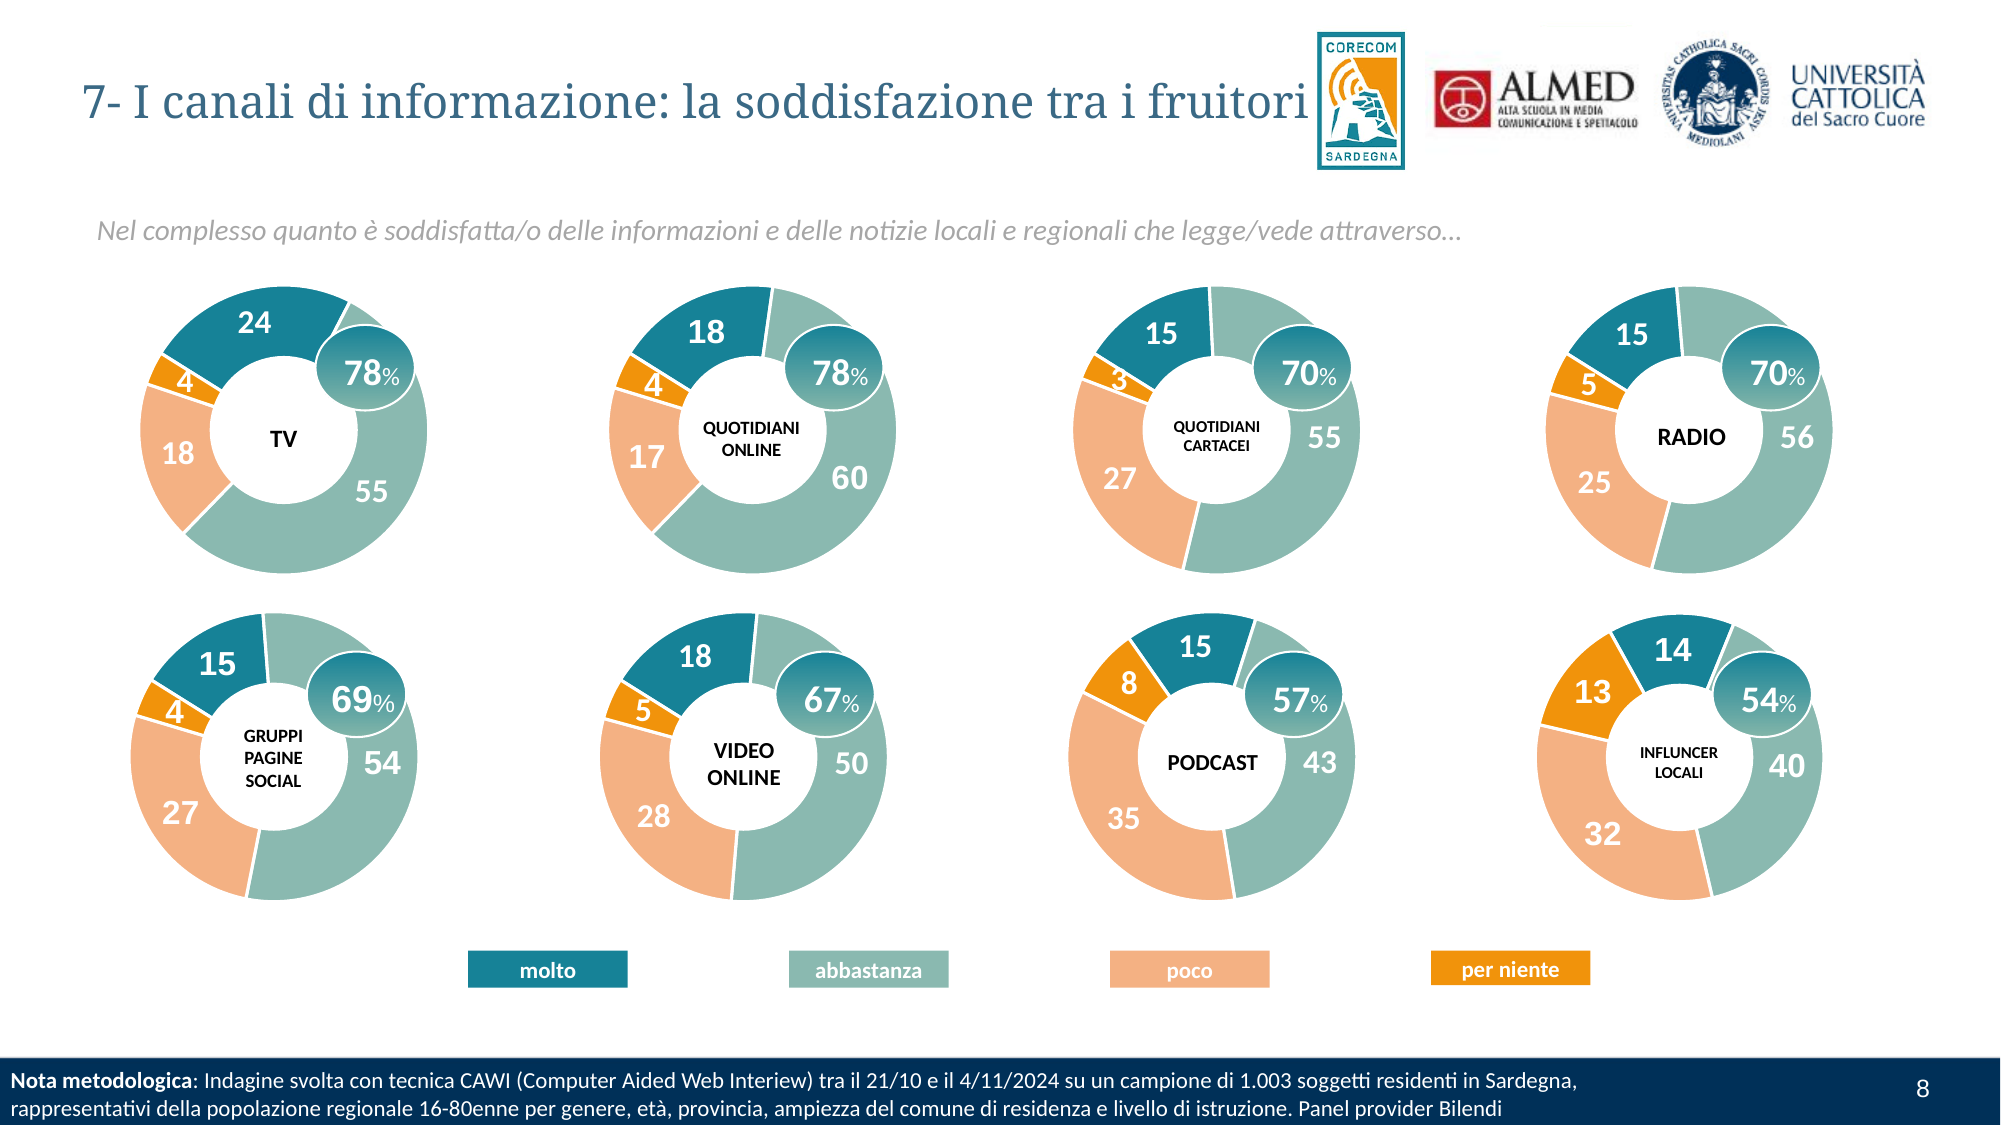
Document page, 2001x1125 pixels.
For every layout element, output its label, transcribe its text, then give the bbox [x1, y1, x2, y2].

chart [1492, 278, 1886, 586]
text_box poco [1109, 950, 1271, 989]
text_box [599, 651, 891, 799]
text_box molto [467, 950, 629, 989]
text_box abbastanza [788, 950, 950, 989]
chart [1015, 605, 1409, 908]
title 7- I canali di informazione: la soddisfazione tra i fruitori [66, 42, 1461, 165]
chart [1020, 278, 1414, 582]
picture [0, 0, 2001, 1125]
text_box per niente [1430, 950, 1592, 986]
chart [78, 605, 472, 908]
chart [547, 605, 941, 908]
text_box Nel complesso quanto è soddisfatta/o delle informazioni e delle notizie locali e regionali che legge/vede attraverso… [81, 208, 1938, 268]
text_box Nota metodologica: Indagine svolta con tecnica CAWI (Computer Aided Web Interiew) tra il 21/10 e il 4/11/2024 su un campione di 1.003 soggetti residenti in Sardegna, rappresentativi della popolazione regionale 16-80enne per genere, età, provincia, ampiezza del comune di residenza e livello di istruzione. Panel provider Bilendi [0, 1058, 1993, 1125]
chart [555, 278, 949, 582]
chart [1484, 605, 1878, 913]
chart [87, 278, 481, 582]
